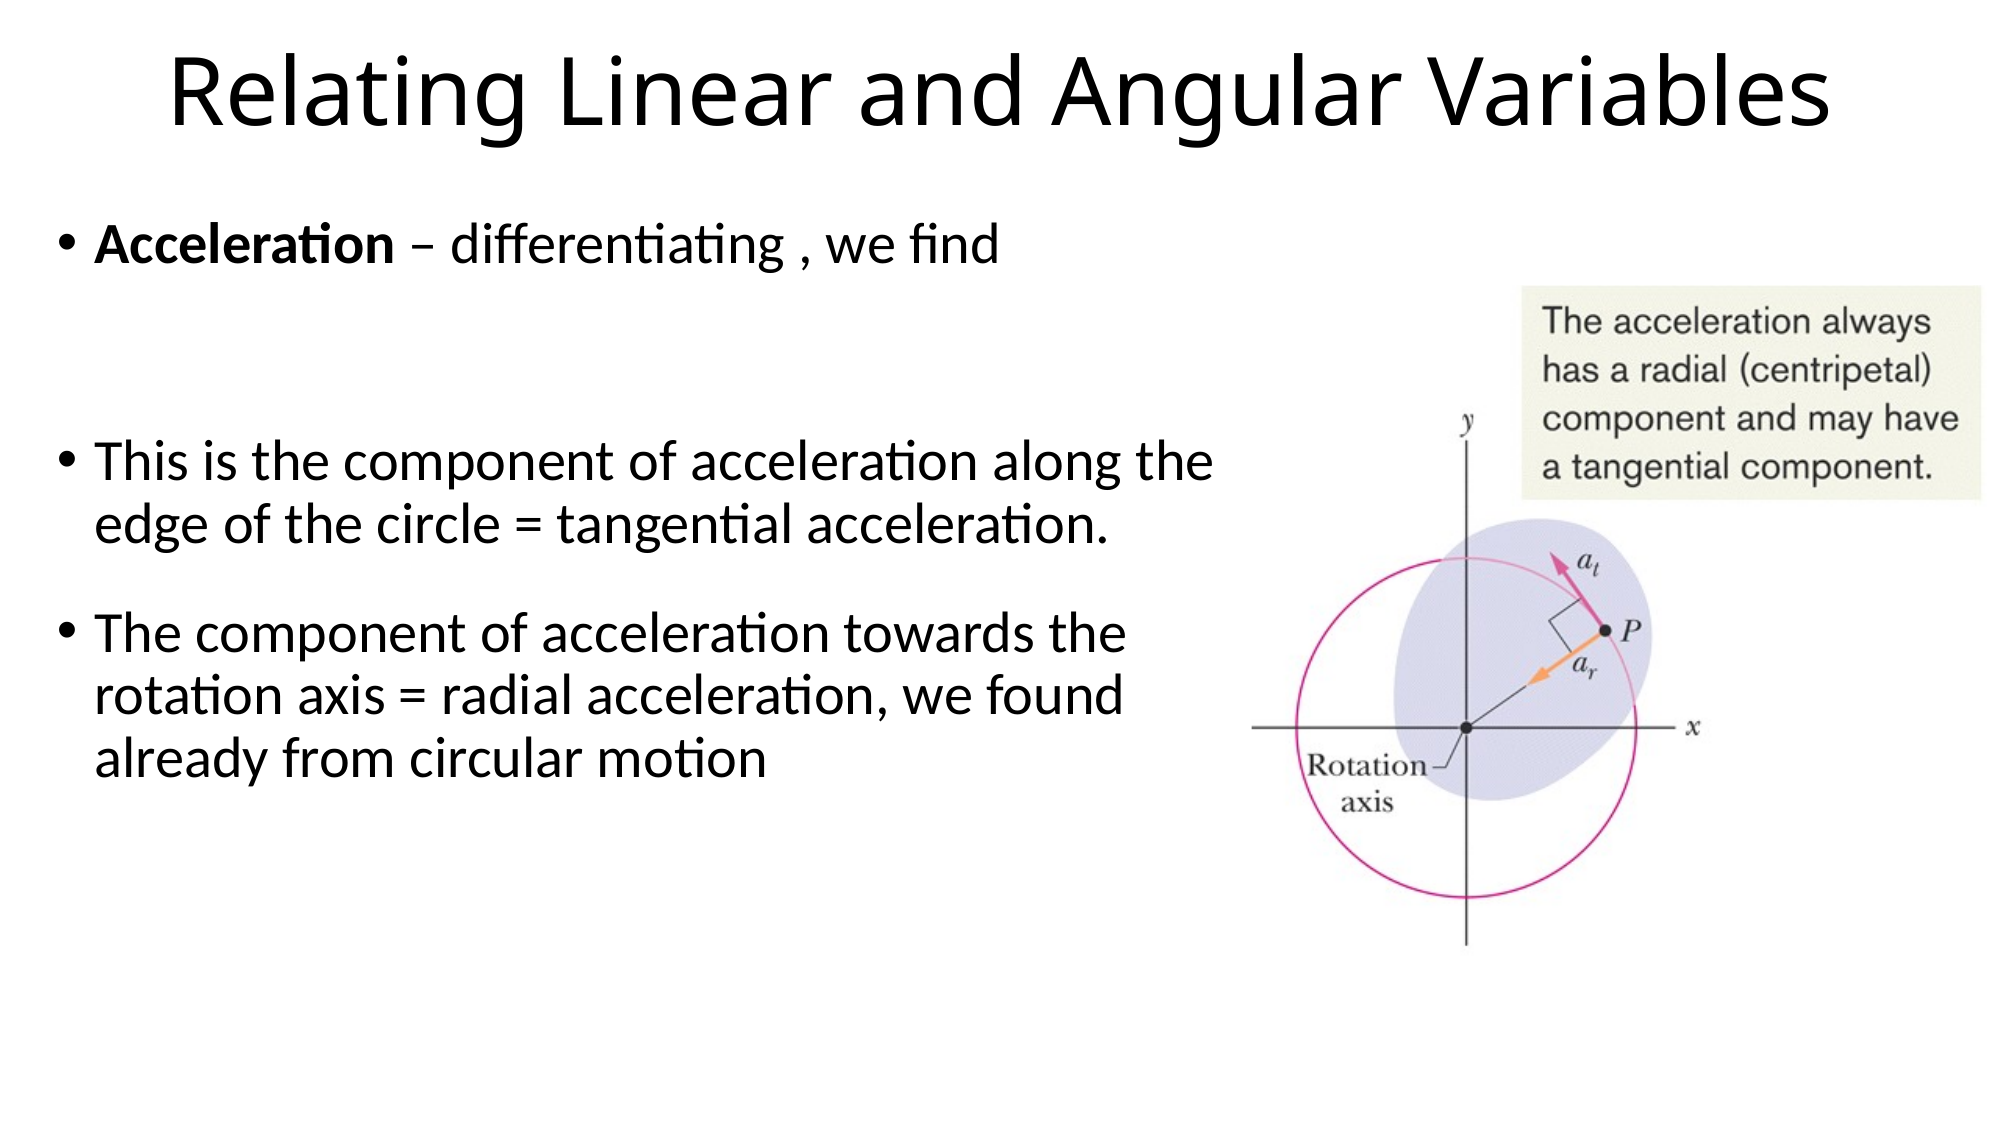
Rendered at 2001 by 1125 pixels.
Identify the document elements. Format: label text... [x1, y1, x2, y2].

picture [1251, 285, 2000, 961]
title Relating Linear and Angular Variables [41, 0, 1959, 189]
